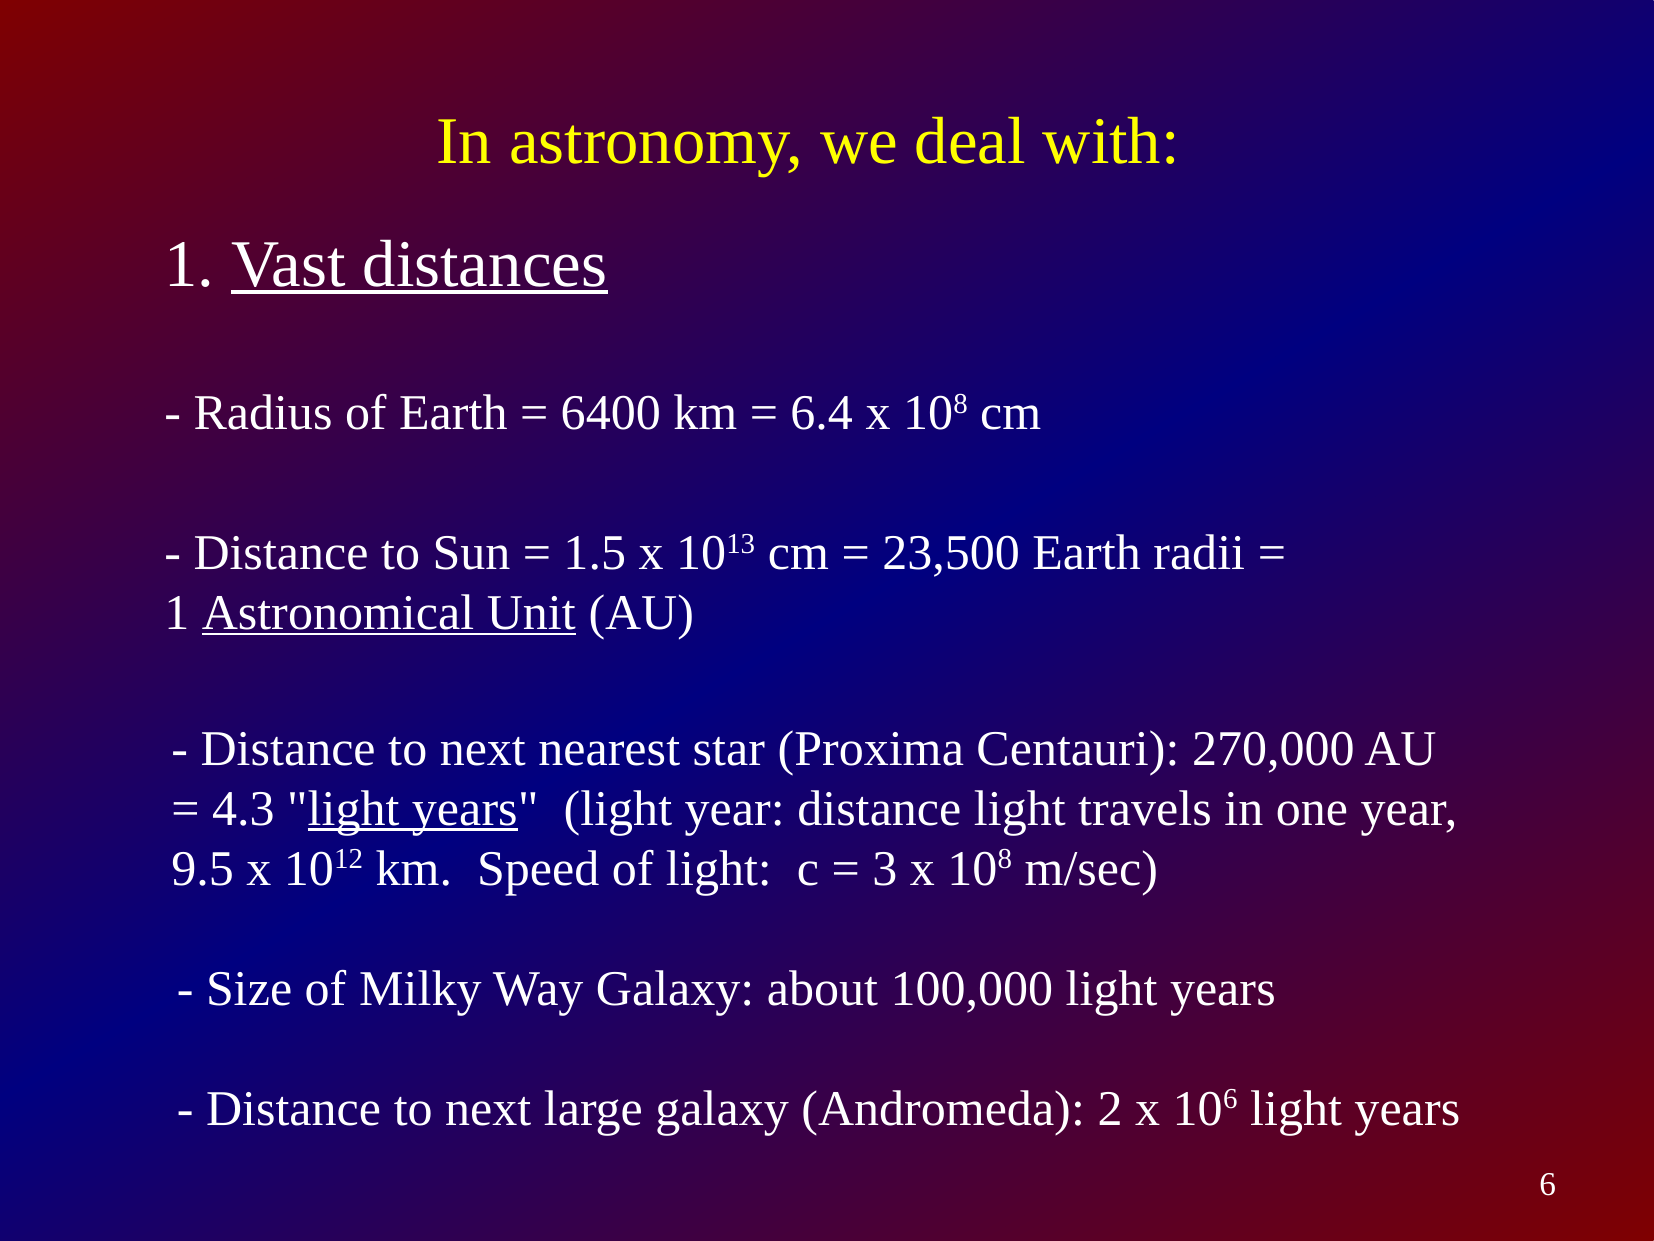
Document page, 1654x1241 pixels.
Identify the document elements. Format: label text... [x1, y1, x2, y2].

text_box 1. Vast distances - Radius of Earth = 6400 km = 6.4 x 108 cm - Distance to Sun = 1.5 x 1013 cm = 23,500 Earth radii = 1 Astronomical Unit (AU) [164, 219, 1290, 640]
slide_number 6 [1185, 1149, 1572, 1216]
text_box In astronomy, we deal with: [214, 97, 1404, 178]
text_box - Size of Milky Way Galaxy: about 100,000 light years - Distance to next large galaxy (Andromeda): 2 x 106 light years [176, 955, 1502, 1136]
text_box - Distance to next nearest star (Proxima Centauri): 270,000 AU = 4.3 "light years" (light year: distance light travels in one year, 9.5 x 1012 km. Speed of light: c = 3 x 108 m/sec) [171, 655, 1477, 896]
